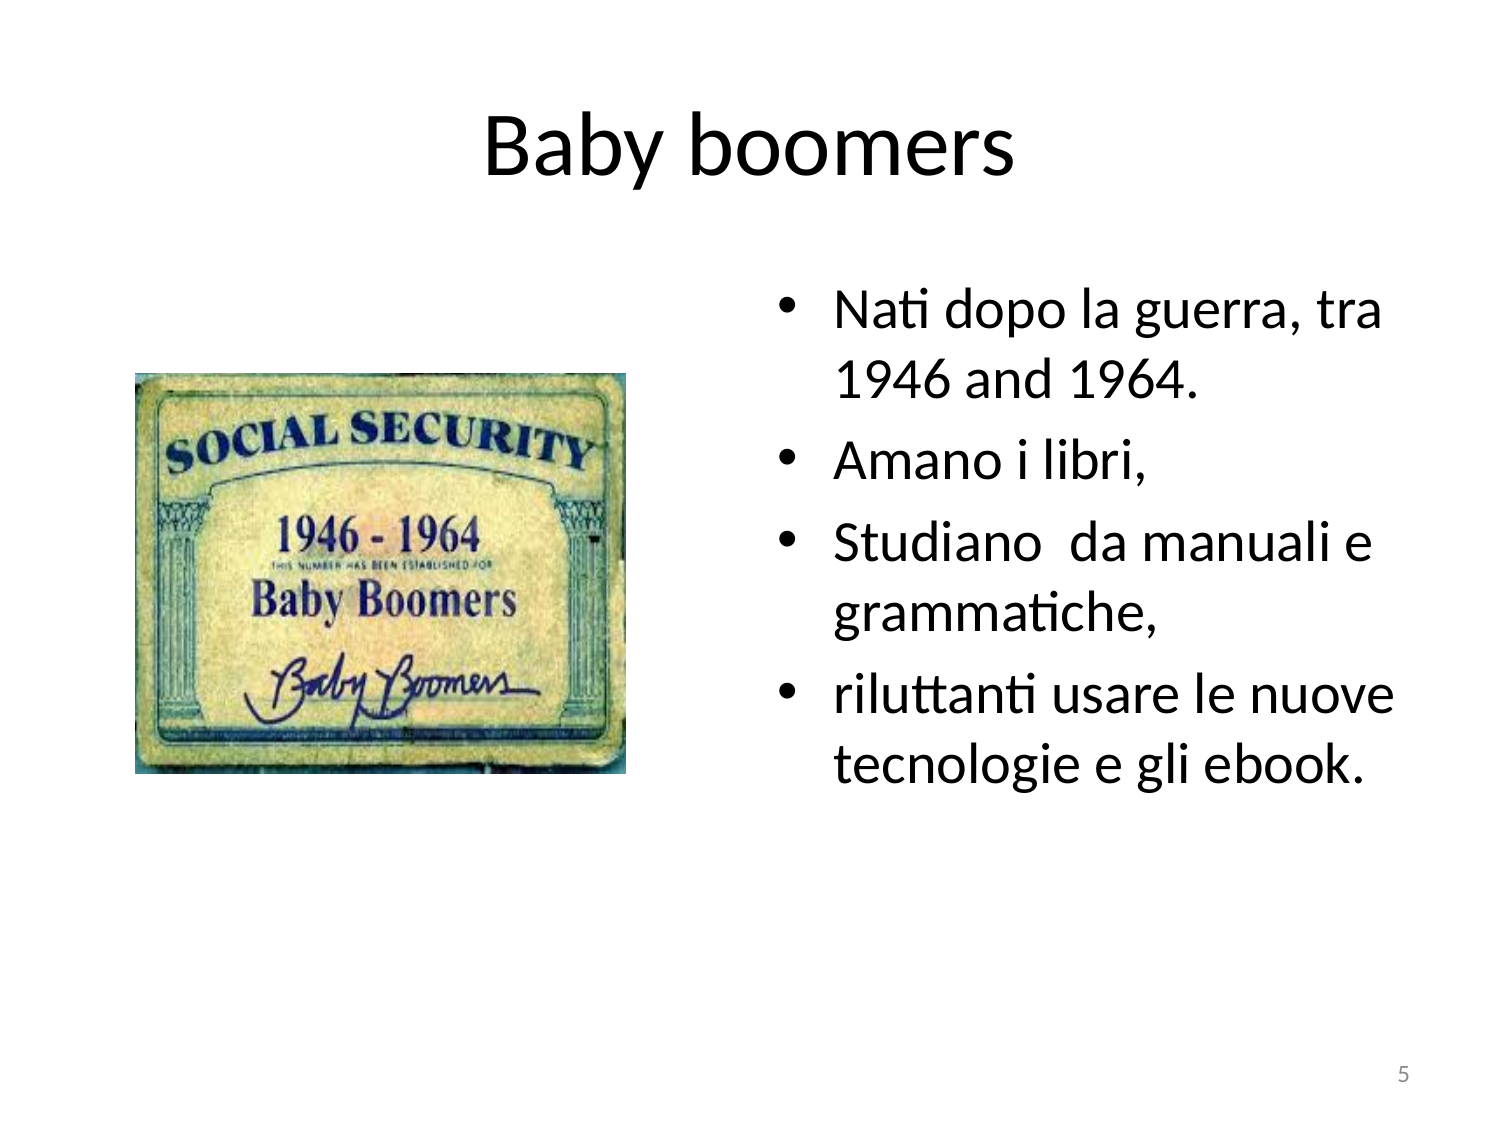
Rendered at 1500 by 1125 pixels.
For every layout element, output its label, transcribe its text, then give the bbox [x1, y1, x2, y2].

slide_number 5 [1074, 1042, 1425, 1103]
title Baby boomers [75, 45, 1425, 233]
list Nati dopo la guerra, tra 1946 and 1964. Amano i libri, Studiano da manuali e grammatiche, riluttanti usare le nuove tecnologie e gli ebook. [762, 262, 1425, 1005]
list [135, 373, 626, 774]
